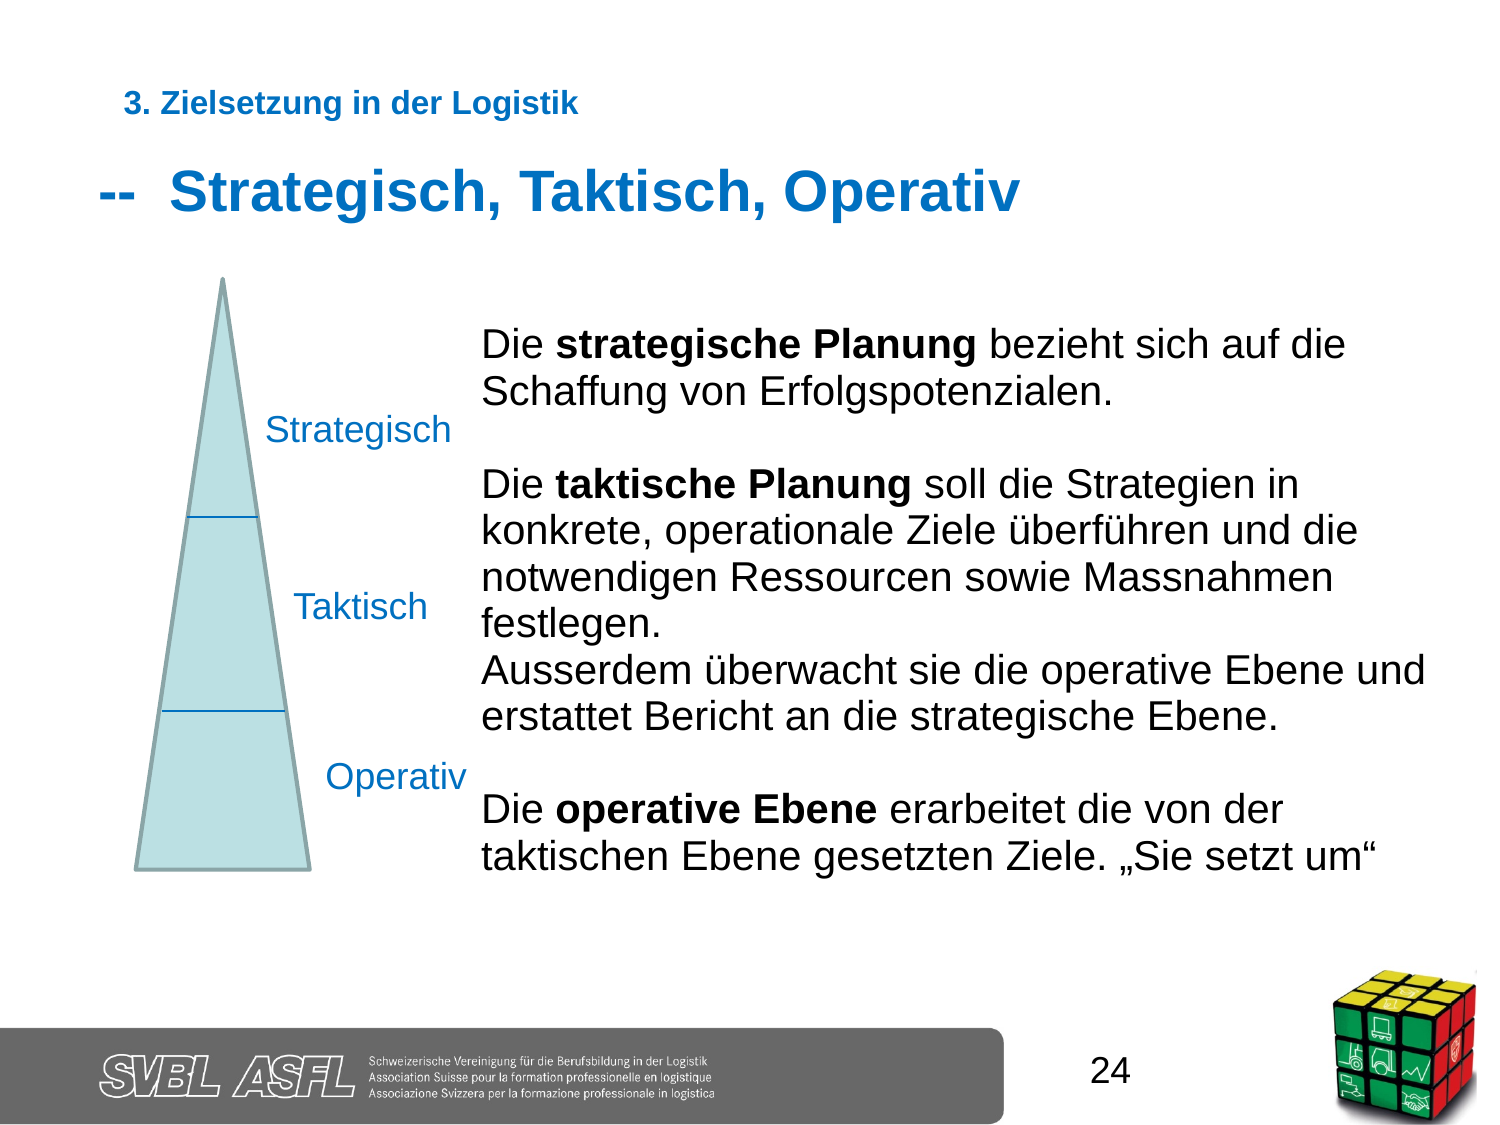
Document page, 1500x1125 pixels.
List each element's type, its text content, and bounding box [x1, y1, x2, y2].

text_box -- Strategisch, Taktisch, Operativ [83, 146, 1336, 231]
text_box 3. Zielsetzung in der Logistik [108, 78, 595, 130]
text_box 24 [1074, 1042, 1425, 1103]
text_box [135, 278, 484, 870]
picture [1328, 966, 1477, 1125]
text_box Die strategische Planung bezieht sich auf die Schaffung von Erfolgspotenzialen. Die taktische Planung soll die Strategien in konkrete, operationale Ziele überführen und die notwendigen Ressourcen sowie Massnahmen festlegen. Ausserdem überwacht sie die operative Ebene und erstattet Bericht an die strategische Ebene. Die operative Ebene erarbeitet die von der taktischen Ebene gesetzten Ziele. „Sie setzt um“ [466, 314, 1471, 887]
picture [0, 1027, 1004, 1125]
